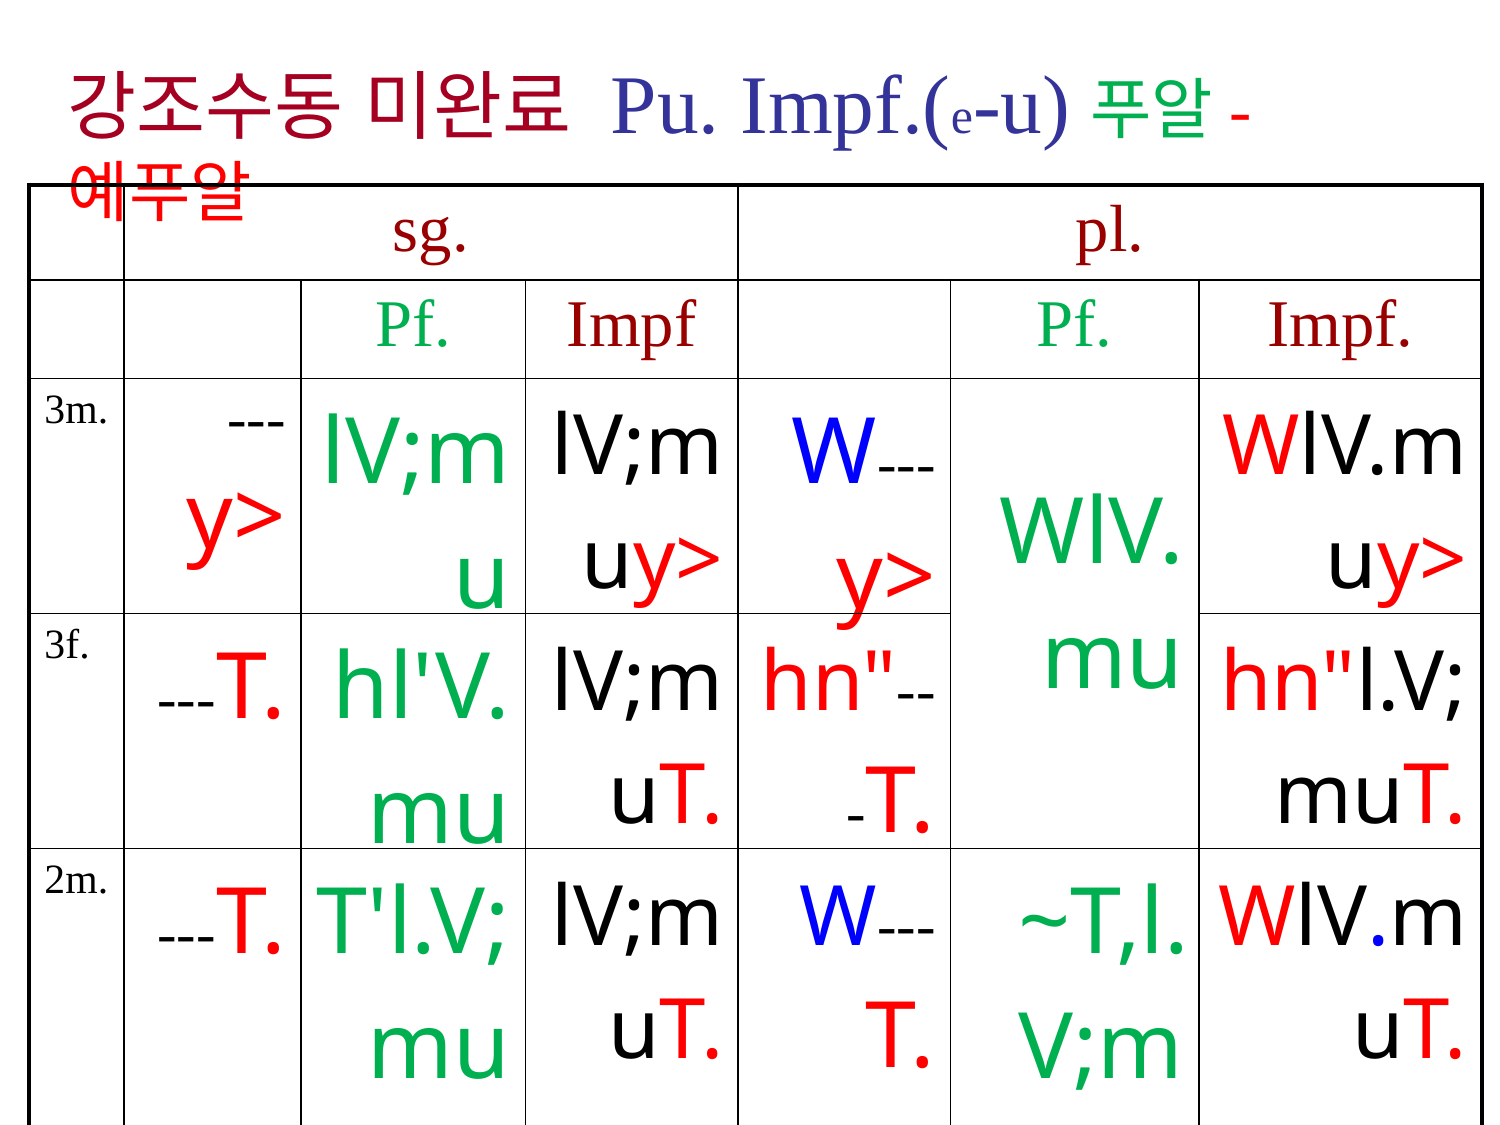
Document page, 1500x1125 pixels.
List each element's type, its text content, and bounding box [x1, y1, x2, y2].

table_cell ---T. [125, 614, 300, 848]
table_cell hn"---T. [739, 614, 950, 848]
table_cell [31, 281, 123, 378]
table_cell W---T. [739, 849, 950, 1125]
table_cell WlV.muT. [1200, 849, 1480, 1125]
table_cell lV;muy> [526, 379, 737, 613]
table_cell lV;muT. [526, 849, 737, 1125]
table_cell hl'V.mu [302, 614, 525, 848]
table_cell 2m. [31, 849, 123, 1125]
table_cell ~T,l.V;mu [951, 849, 1198, 1125]
table_cell Impf. [1200, 281, 1480, 378]
table_cell WlV.mu [951, 379, 1198, 848]
table_cell 3m. [31, 379, 123, 613]
table_cell lV;muT. [526, 614, 737, 848]
table_cell W---y> [739, 379, 950, 613]
table_cell Pf. [302, 281, 525, 378]
text_box 강조수동 미완료 Pu. Impf.(e-u)푸알-예푸알 [53, 42, 1400, 183]
table_cell Impf [526, 281, 737, 378]
table_cell [125, 281, 300, 378]
table_header sg. [125, 187, 737, 279]
table_cell ---T. [125, 849, 300, 1125]
table_cell --- y> [125, 379, 300, 613]
table_header [31, 187, 123, 279]
table_cell 3f. [31, 614, 123, 848]
table_header pl. [739, 187, 1480, 279]
table_cell T'l.V;mu [302, 849, 525, 1125]
table_cell hn"l.V;muT. [1200, 614, 1480, 848]
table_cell [739, 281, 950, 378]
table_cell lV;mu [302, 379, 525, 613]
table_cell WlV.muy> [1200, 379, 1480, 613]
table_cell Pf. [951, 281, 1198, 378]
